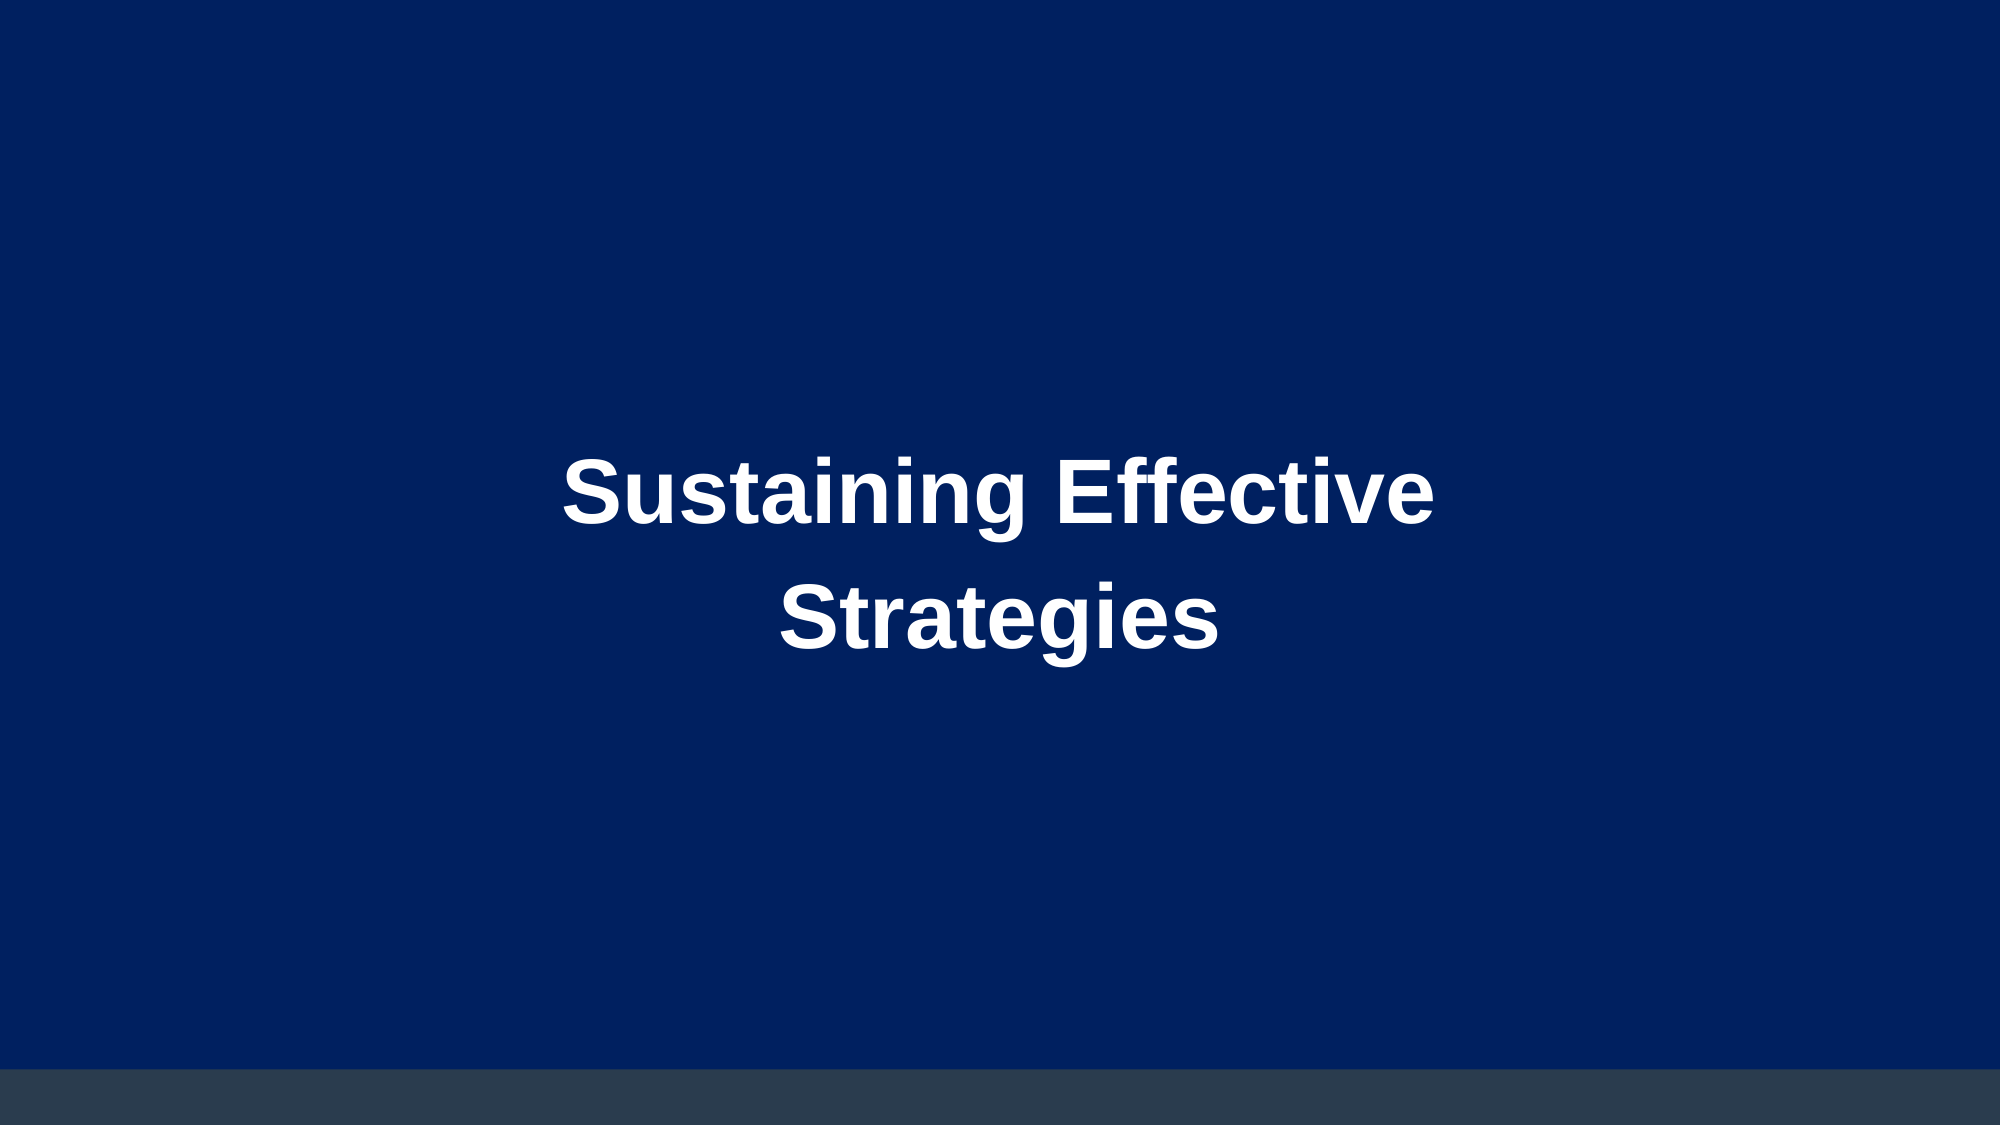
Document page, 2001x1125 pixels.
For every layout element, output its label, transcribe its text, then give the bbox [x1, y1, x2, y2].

text_box Sustaining Effective Strategies [473, 445, 1527, 638]
